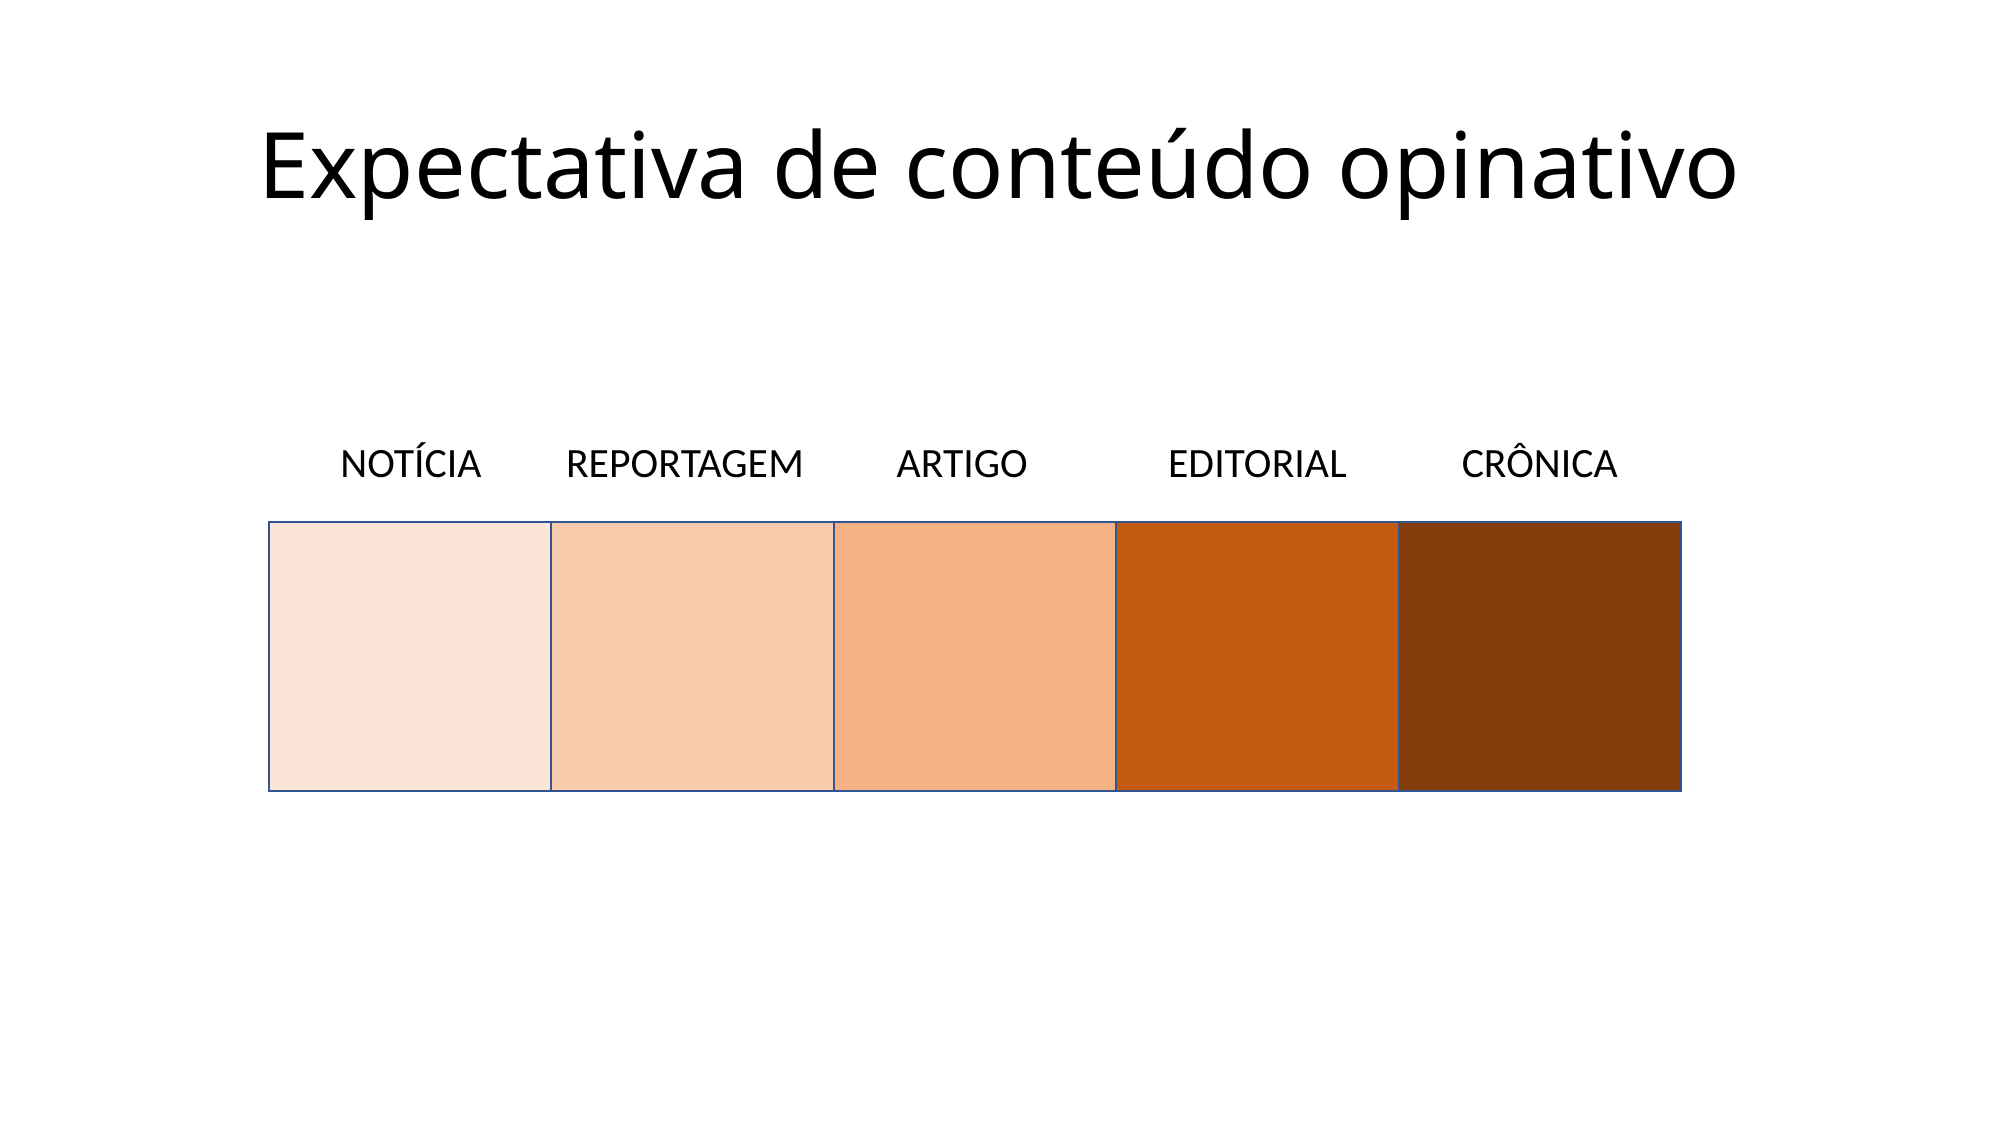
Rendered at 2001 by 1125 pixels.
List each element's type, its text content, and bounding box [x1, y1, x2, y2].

text_box [1115, 521, 1398, 792]
text_box CRÔNICA [1432, 428, 1648, 494]
text_box [550, 521, 833, 792]
title Expectativa de conteúdo opinativo [137, 59, 1863, 278]
text_box [1398, 521, 1682, 792]
text_box ARTIGO [861, 428, 1064, 494]
text_box EDITORIAL [1116, 428, 1399, 494]
text_box NOTÍCIA [297, 428, 524, 494]
text_box [833, 521, 1115, 792]
text_box REPORTAGEM [551, 428, 834, 494]
text_box [268, 521, 550, 792]
